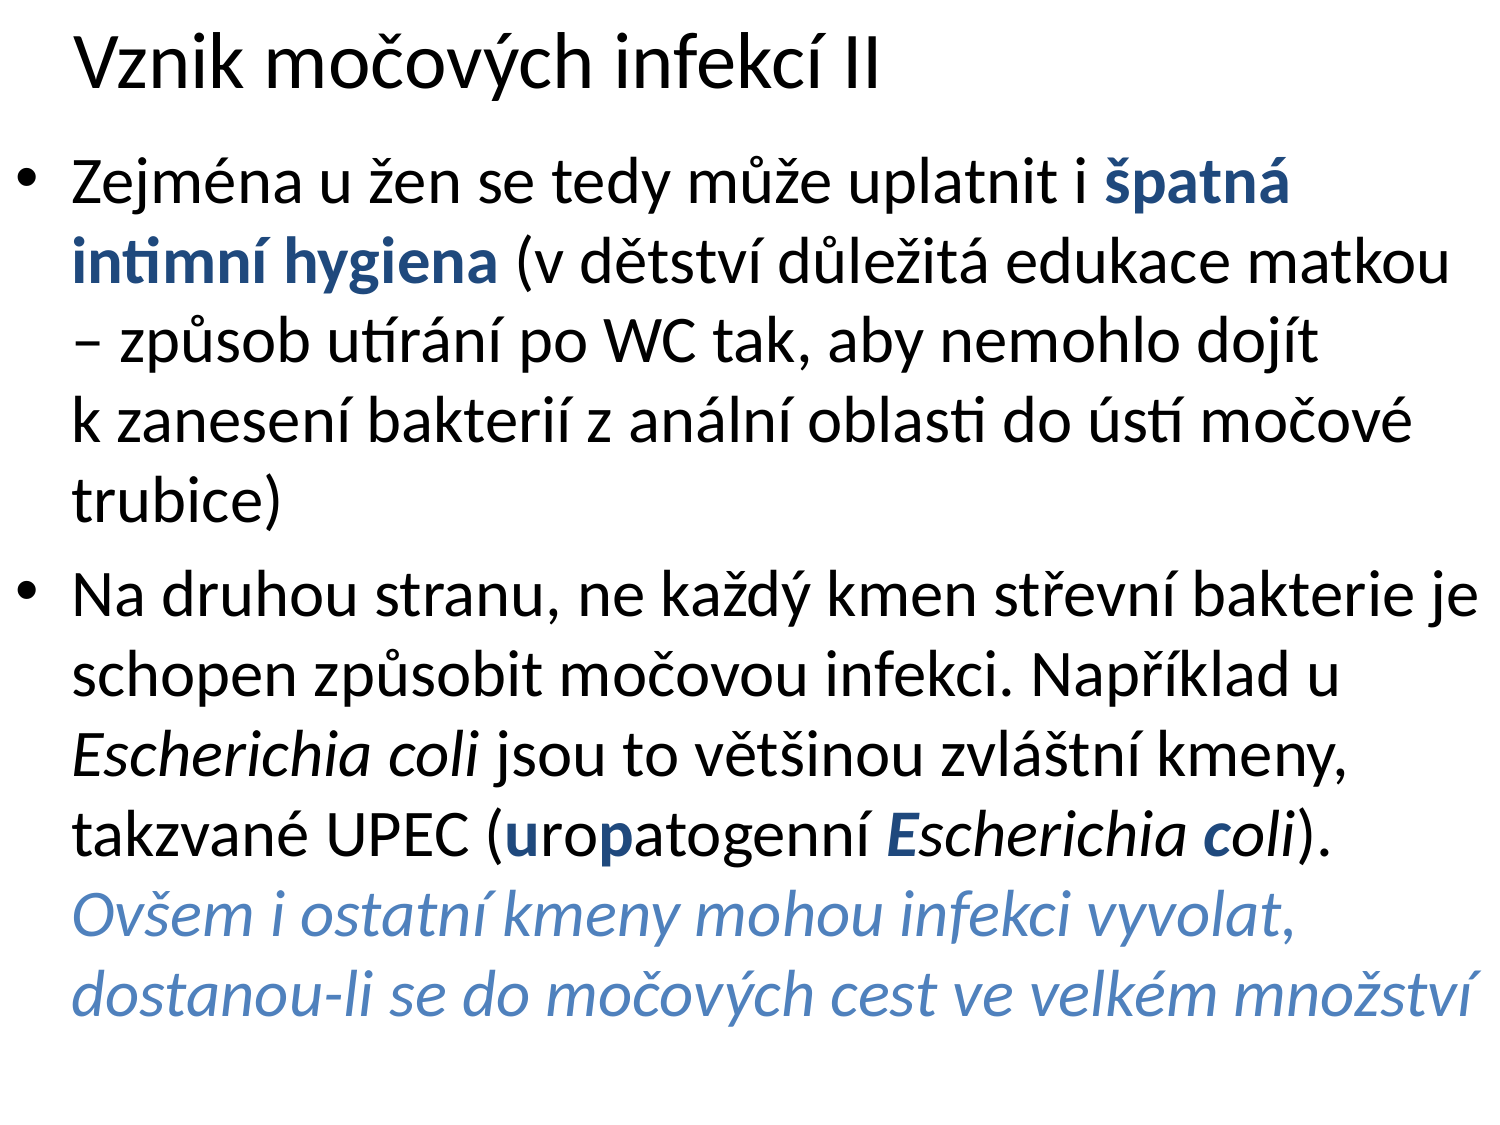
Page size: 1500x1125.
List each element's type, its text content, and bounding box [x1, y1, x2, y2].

title Vznik močových infekcí II [58, 0, 1147, 113]
list Zejména u žen se tedy může uplatnit i špatná intimní hygiena (v dětství důležitá edukace matkou – způsob utírání po WC tak, aby nemohlo dojít k zanesení bakterií z anální oblasti do ústí močové trubice) Na druhou stranu, ne každý kmen střevní bakterie je schopen způsobit močovou infekci. Například u Escherichia coli jsou to většinou zvláštní kmeny, takzvané UPEC (uropatogenní Escherichia coli). Ovšem i ostatní kmeny mohou infekci vyvolat, dostanou-li se do močových cest ve velkém množství [0, 128, 1500, 1125]
